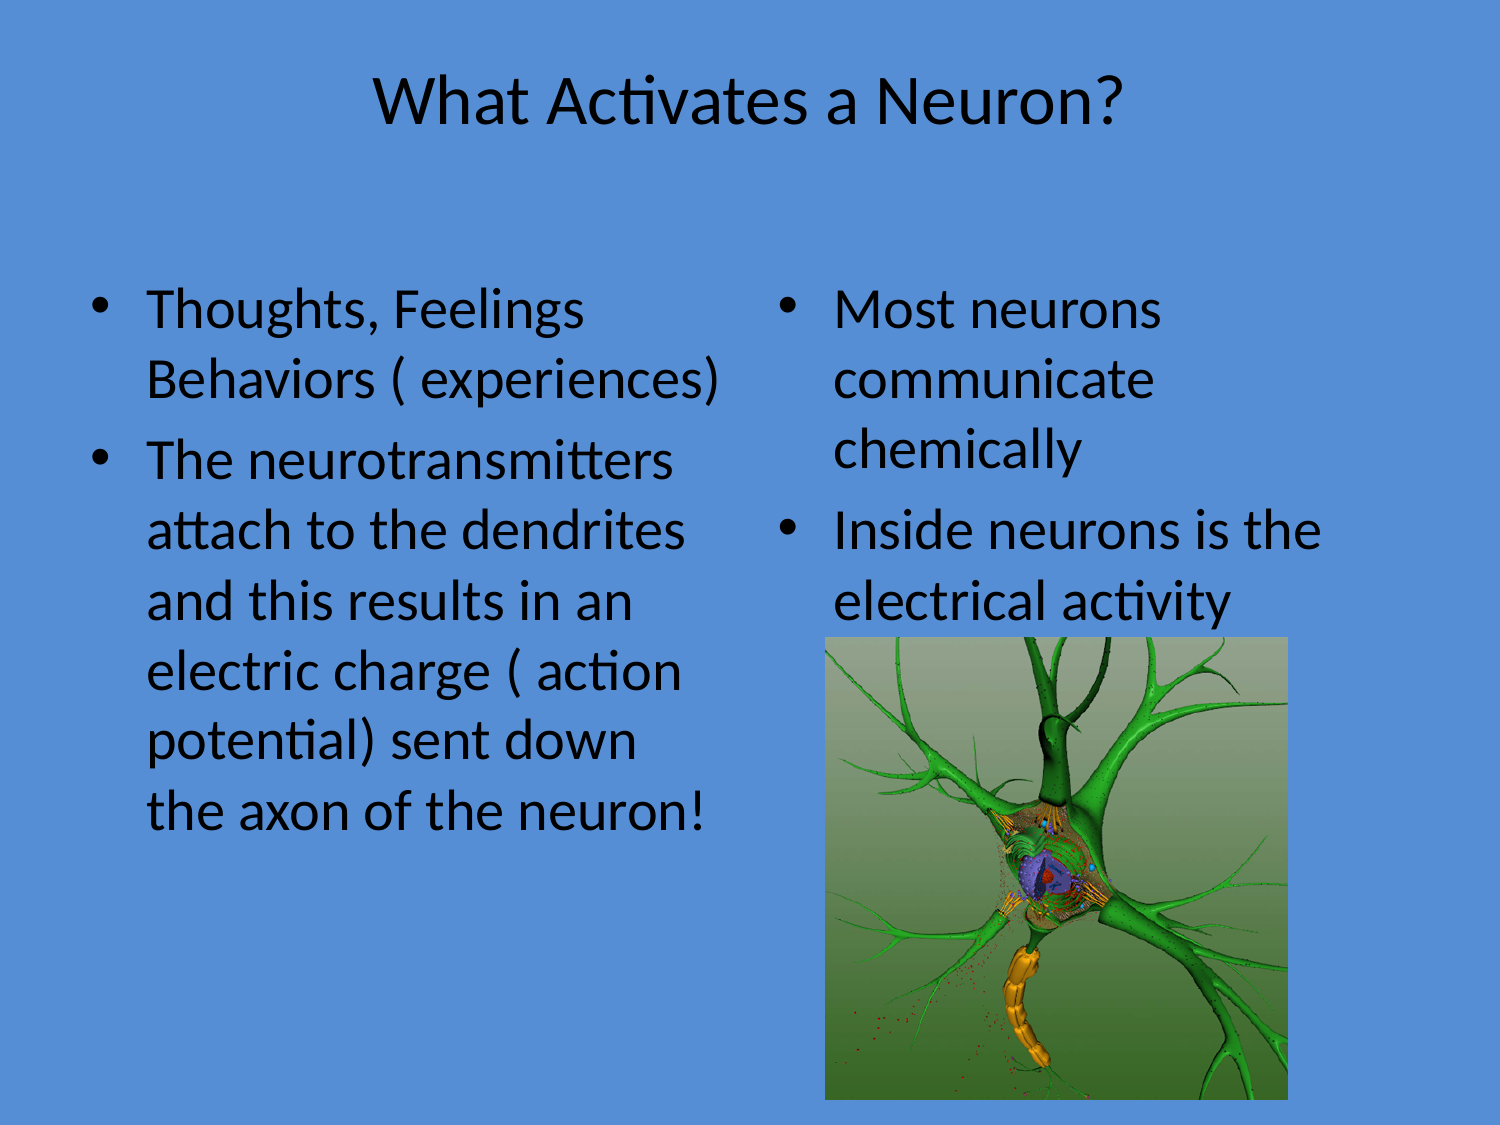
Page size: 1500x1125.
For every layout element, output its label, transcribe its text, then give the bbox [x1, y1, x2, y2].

list Thoughts, Feelings Behaviors ( experiences) The neurotransmitters attach to the dendrites and this results in an electric charge ( action potential) sent down the axon of the neuron! [75, 262, 738, 1005]
list Most neurons communicate chemically Inside neurons is the electrical activity [762, 262, 1425, 1005]
title What Activates a Neuron? [75, 45, 1425, 233]
picture [824, 637, 1288, 1101]
